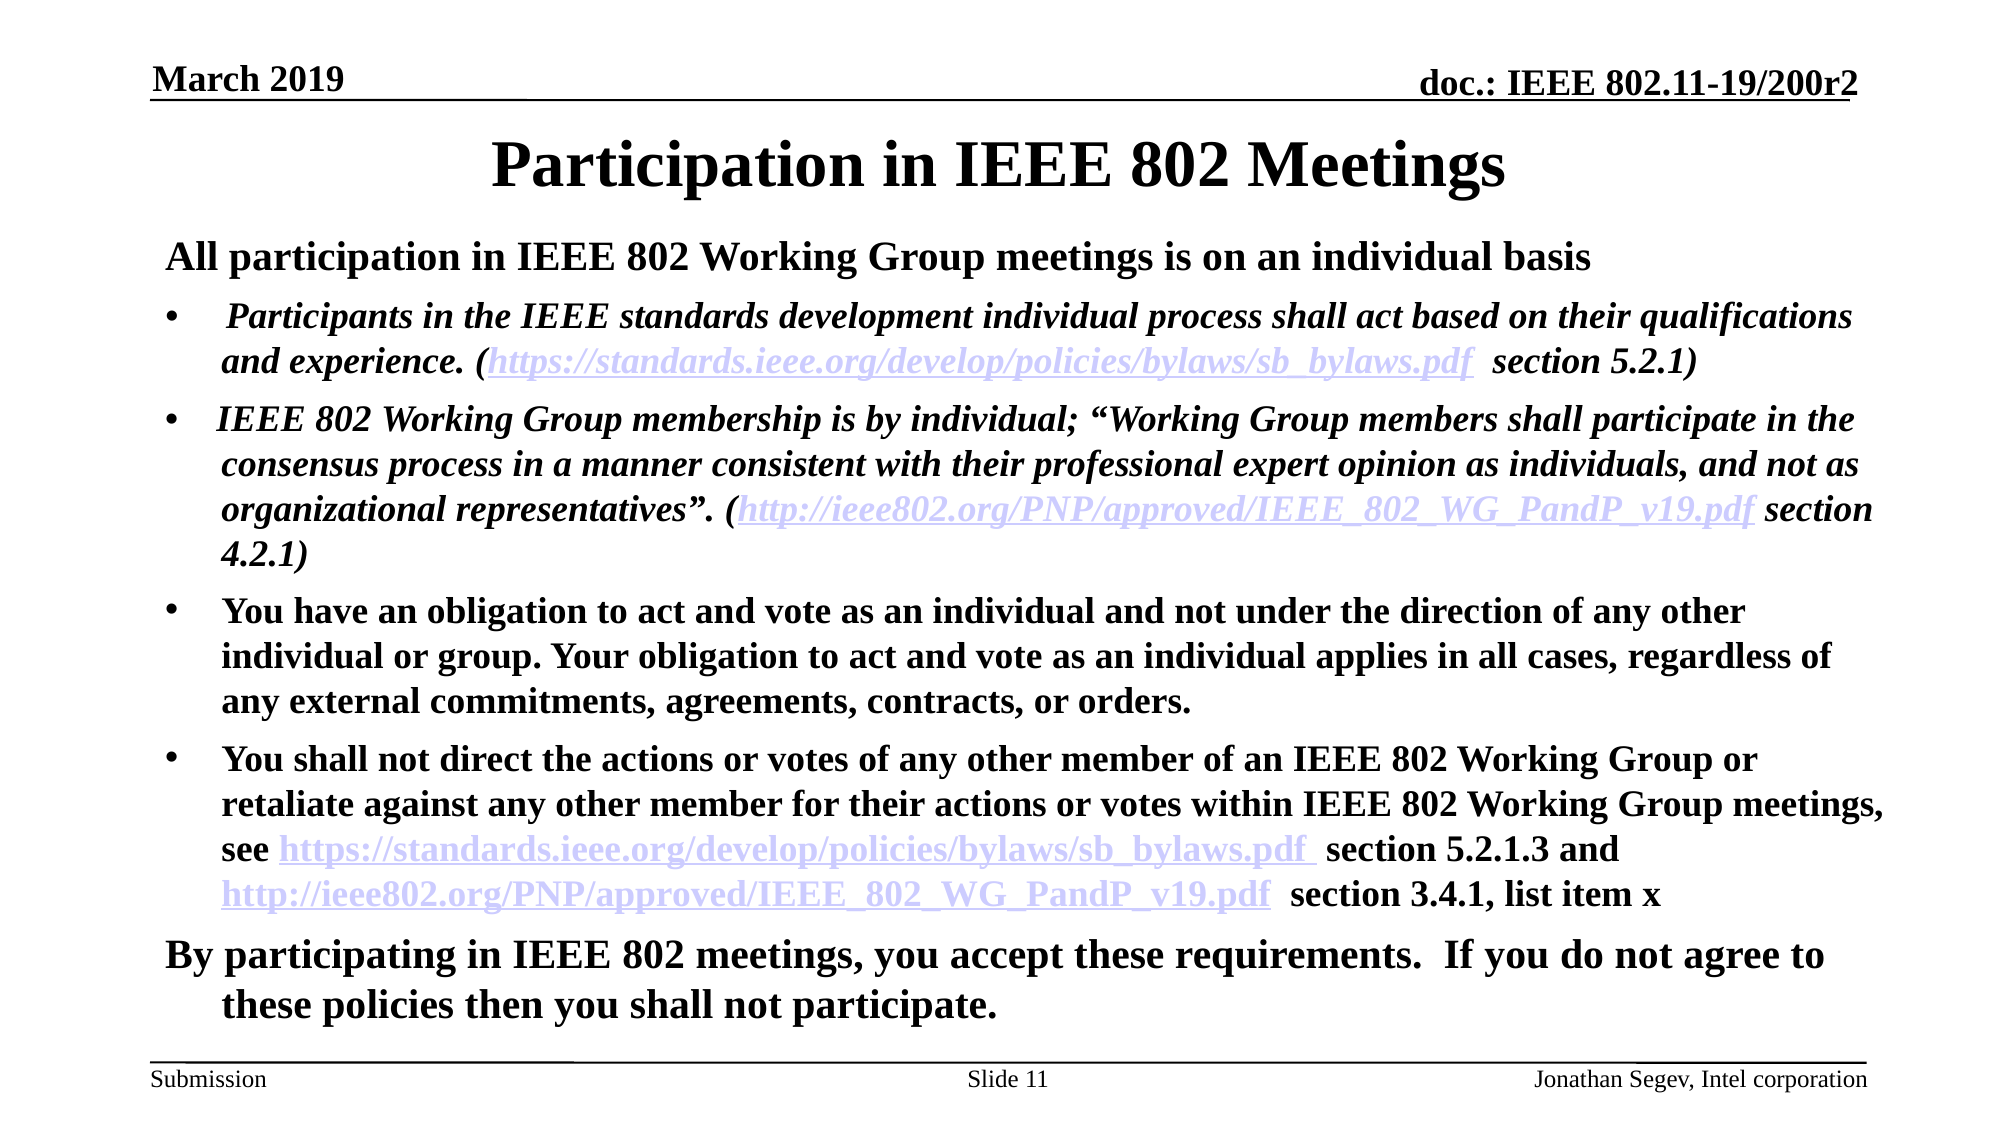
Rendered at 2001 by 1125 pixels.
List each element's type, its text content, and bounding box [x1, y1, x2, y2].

list All participation in IEEE 802 Working Group meetings is on an individual basis • Participants in the IEEE standards development individual process shall act based on their qualifications and experience. (https://standards.ieee.org/develop/policies/bylaws/sb_bylaws.pdf section 5.2.1) • IEEE 802 Working Group membership is by individual; “Working Group members shall participate in the consensus process in a manner consistent with their professional expert opinion as individuals, and not as organizational representatives”. (http://ieee802.org/PNP/approved/IEEE_802_WG_PandP_v19.pdf section 4.2.1) You have an obligation to act and vote as an individual and not under the direction of any other individual or group. Your obligation to act and vote as an individual applies in all cases, regardless of any external commitments, agreements, contracts, or orders. You shall not direct the actions or votes of any other member of an IEEE 802 Working Group or retaliate against any other member for their actions or votes within IEEE 802 Working Group meetings, see https://standards.ieee.org/develop/policies/bylaws/sb_bylaws.pdf section 5.2.1.3 and http://ieee802.org/PNP/approved/IEEE_802_WG_PandP_v19.pdf section 3.4.1, list item x By participating in IEEE 802 meetings, you accept these requirements. If you do not agree to these policies then you shall not participate. [149, 220, 1910, 1000]
slide_number Slide 11 [950, 1061, 1067, 1123]
footer Jonathan Segev, Intel corporation [1171, 1061, 1869, 1093]
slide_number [152, 54, 563, 100]
title Participation in IEEE 802 Meetings [149, 112, 1850, 209]
